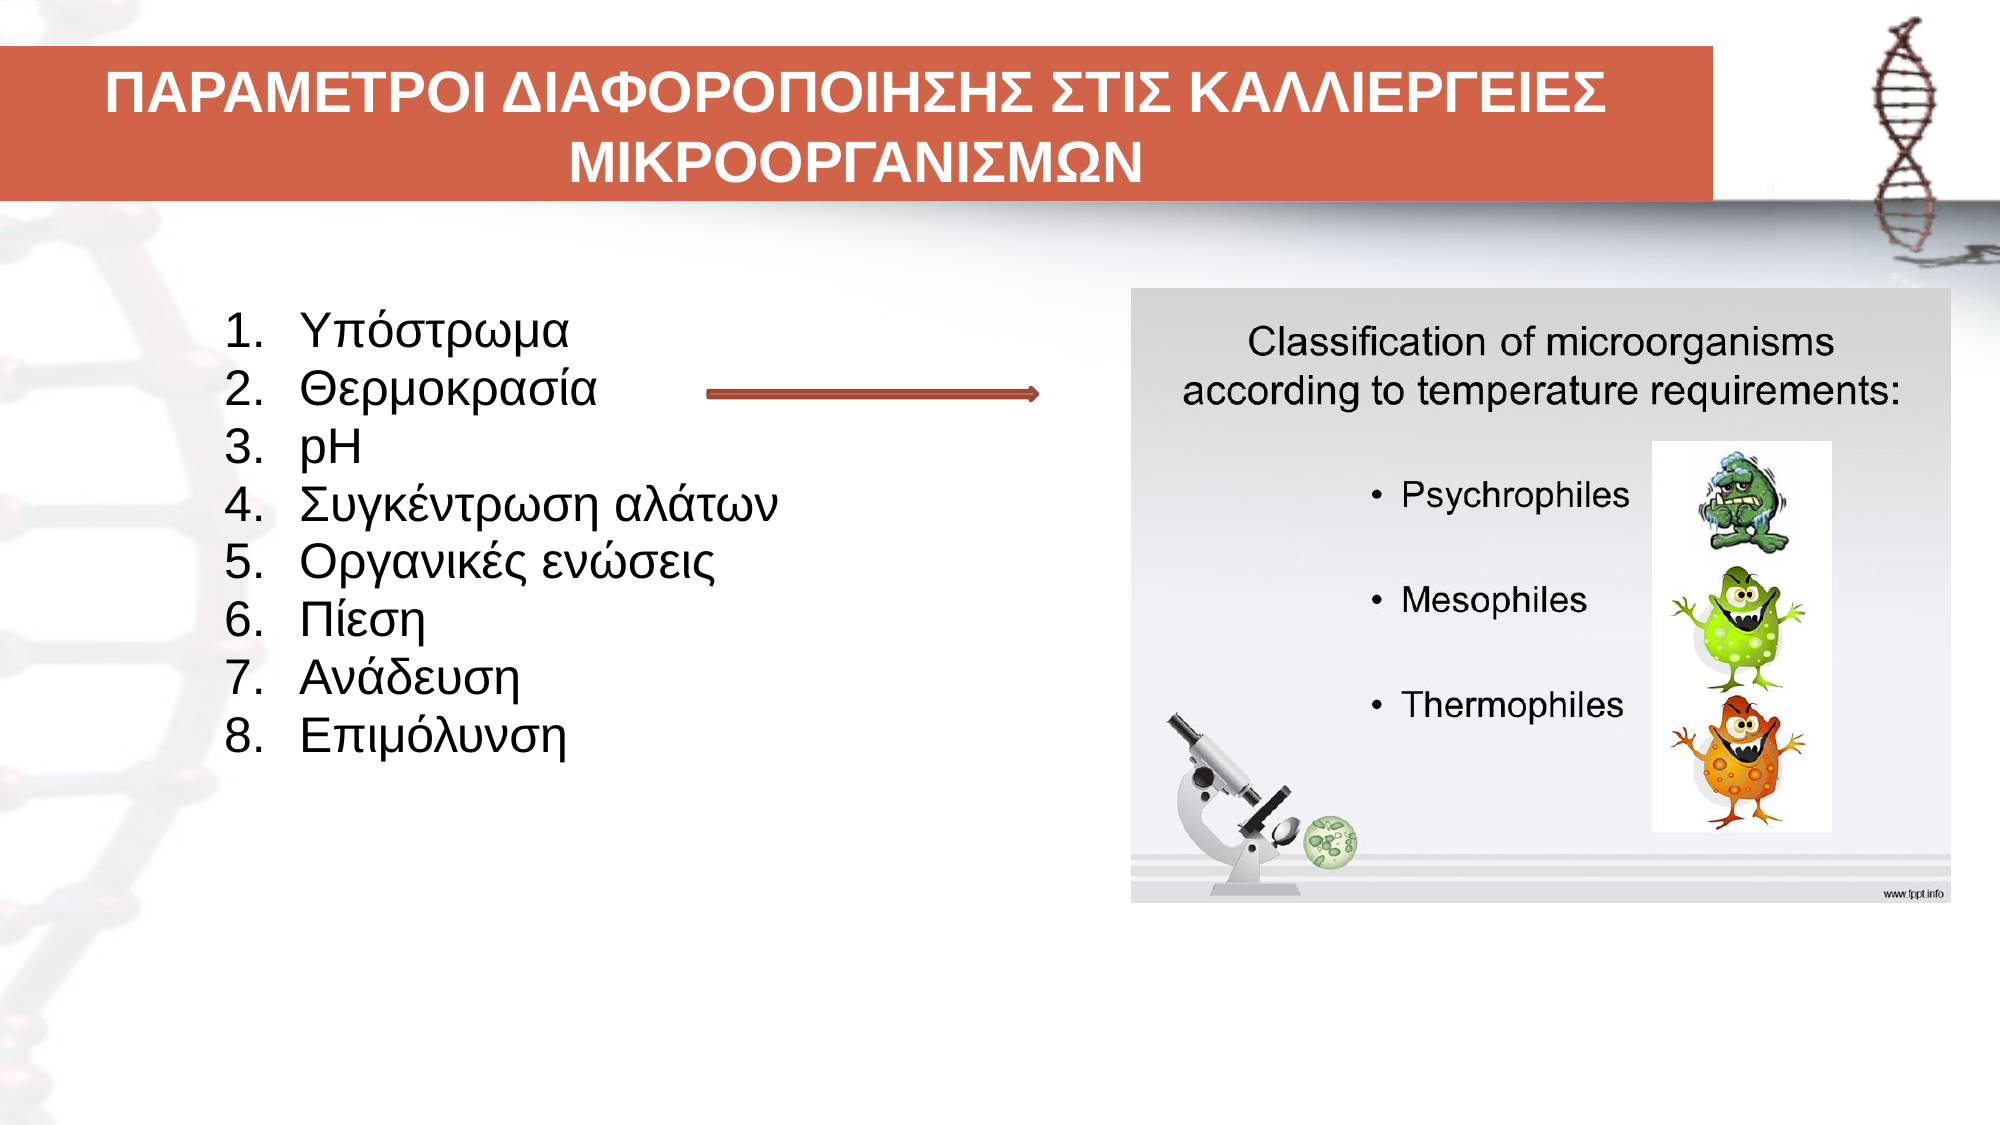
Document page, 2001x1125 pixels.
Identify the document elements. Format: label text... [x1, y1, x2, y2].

list Υπόστρωμα Θερμοκρασία pH Συγκέντρωση αλάτων Οργανικές ενώσεις Πίεση Ανάδευση Επιμόλυνση [209, 301, 1893, 1105]
text_box ΠΑΡΑΜΕΤΡΟΙ ΔΙΑΦΟΡΟΠΟΙΗΣΗΣ ΣΤΙΣ ΚΑΛΛΙΕΡΓΕΙΕΣ ΜΙΚΡΟΟΡΓΑΝΙΣΜΩΝ [0, 46, 1713, 201]
picture [0, 0, 2000, 1125]
text_box [706, 385, 1040, 403]
